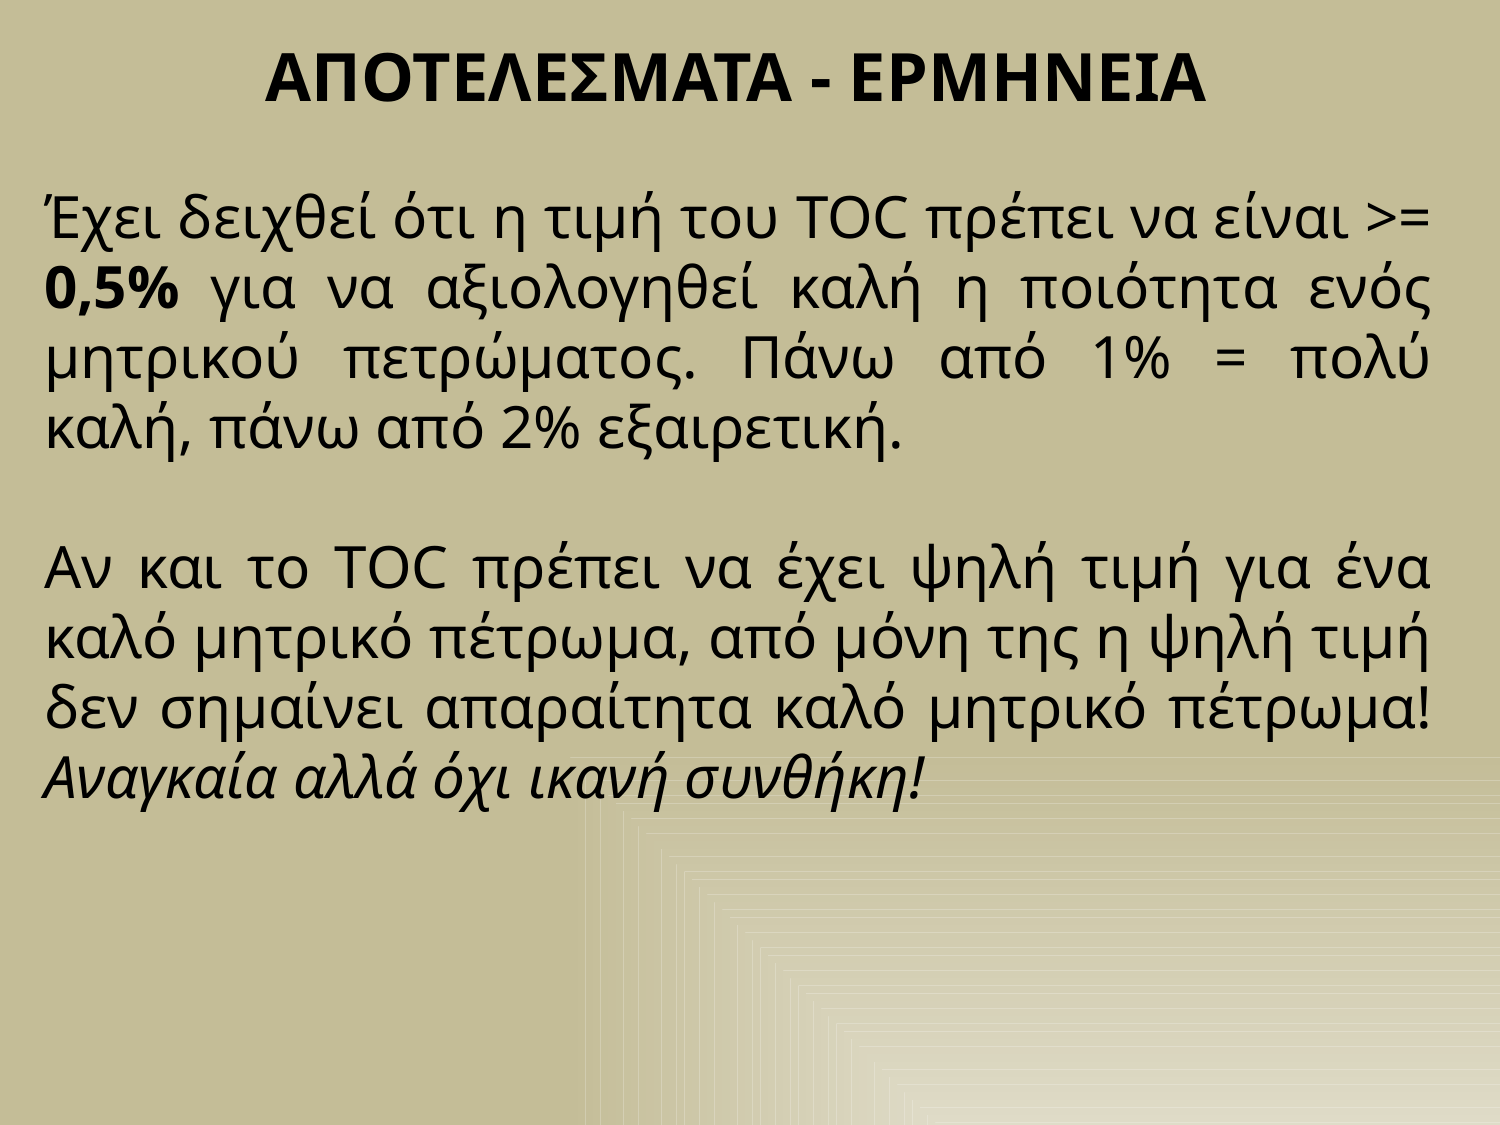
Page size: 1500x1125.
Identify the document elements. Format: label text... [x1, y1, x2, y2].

text_box ΑΠΟΤΕΛΕΣΜΑΤΑ - ΕΡΜΗΝΕΙΑ [147, 26, 1342, 122]
text_box Έχει δειχθεί ότι η τιμή του TOC πρέπει να είναι >= 0,5% για να αξιολογηθεί καλή η ποιότητα ενός μητρικού πετρώματος. Πάνω από 1% = πολύ καλή, πάνω από 2% εξαιρετική. Αν και το TOC πρέπει να έχει ψηλή τιμή για ένα καλό μητρικό πέτρωμα, από μόνη της η ψηλή τιμή δεν σημαίνει απαραίτητα καλό μητρικό πέτρωμα! Αναγκαία αλλά όχι ικανή συνθήκη! [29, 172, 1447, 958]
